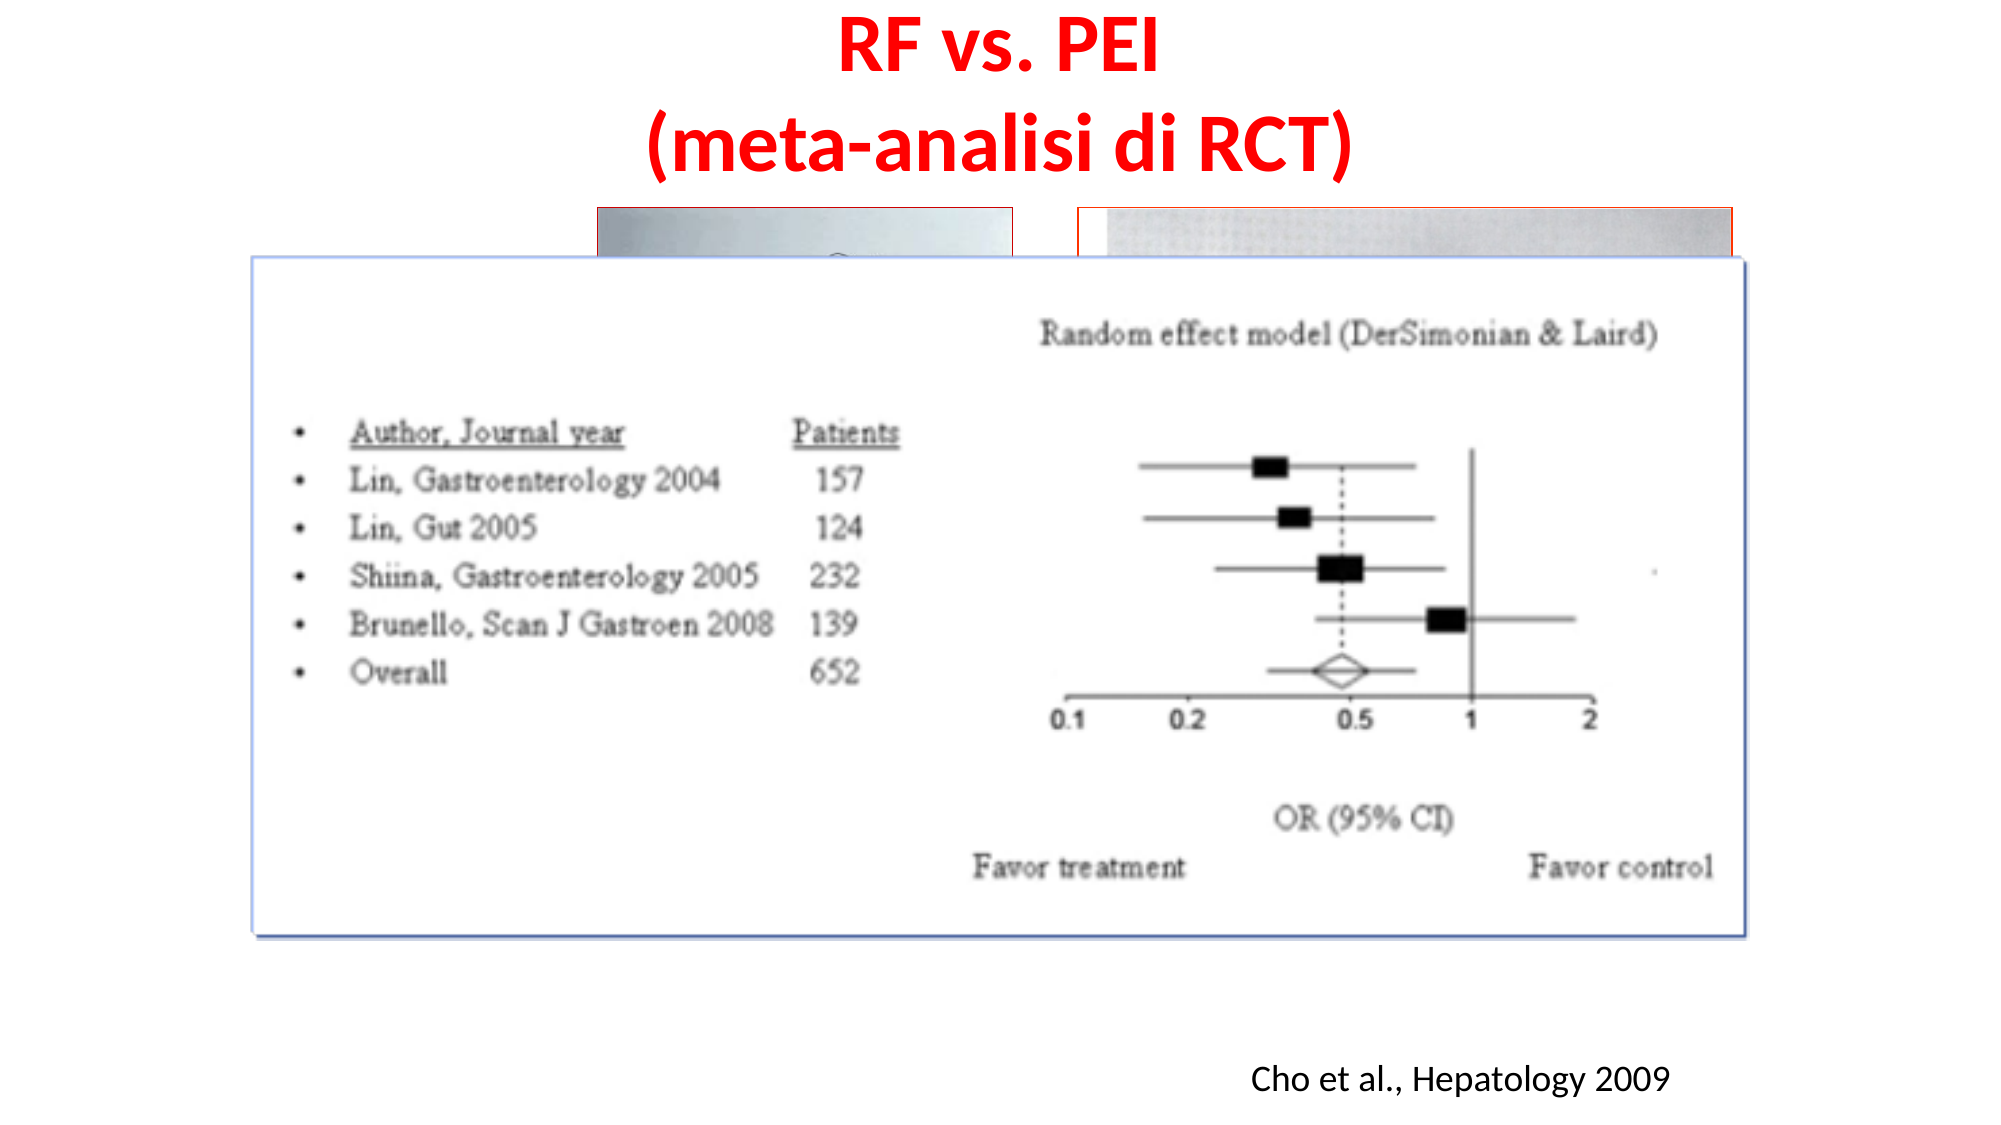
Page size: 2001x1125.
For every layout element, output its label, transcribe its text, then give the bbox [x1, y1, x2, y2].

title RF vs. PEI (meta-analisi di RCT) [249, 7, 1750, 169]
picture [249, 76, 1751, 941]
text_box Cho et al., Hepatology 2009 [1236, 1046, 1741, 1107]
